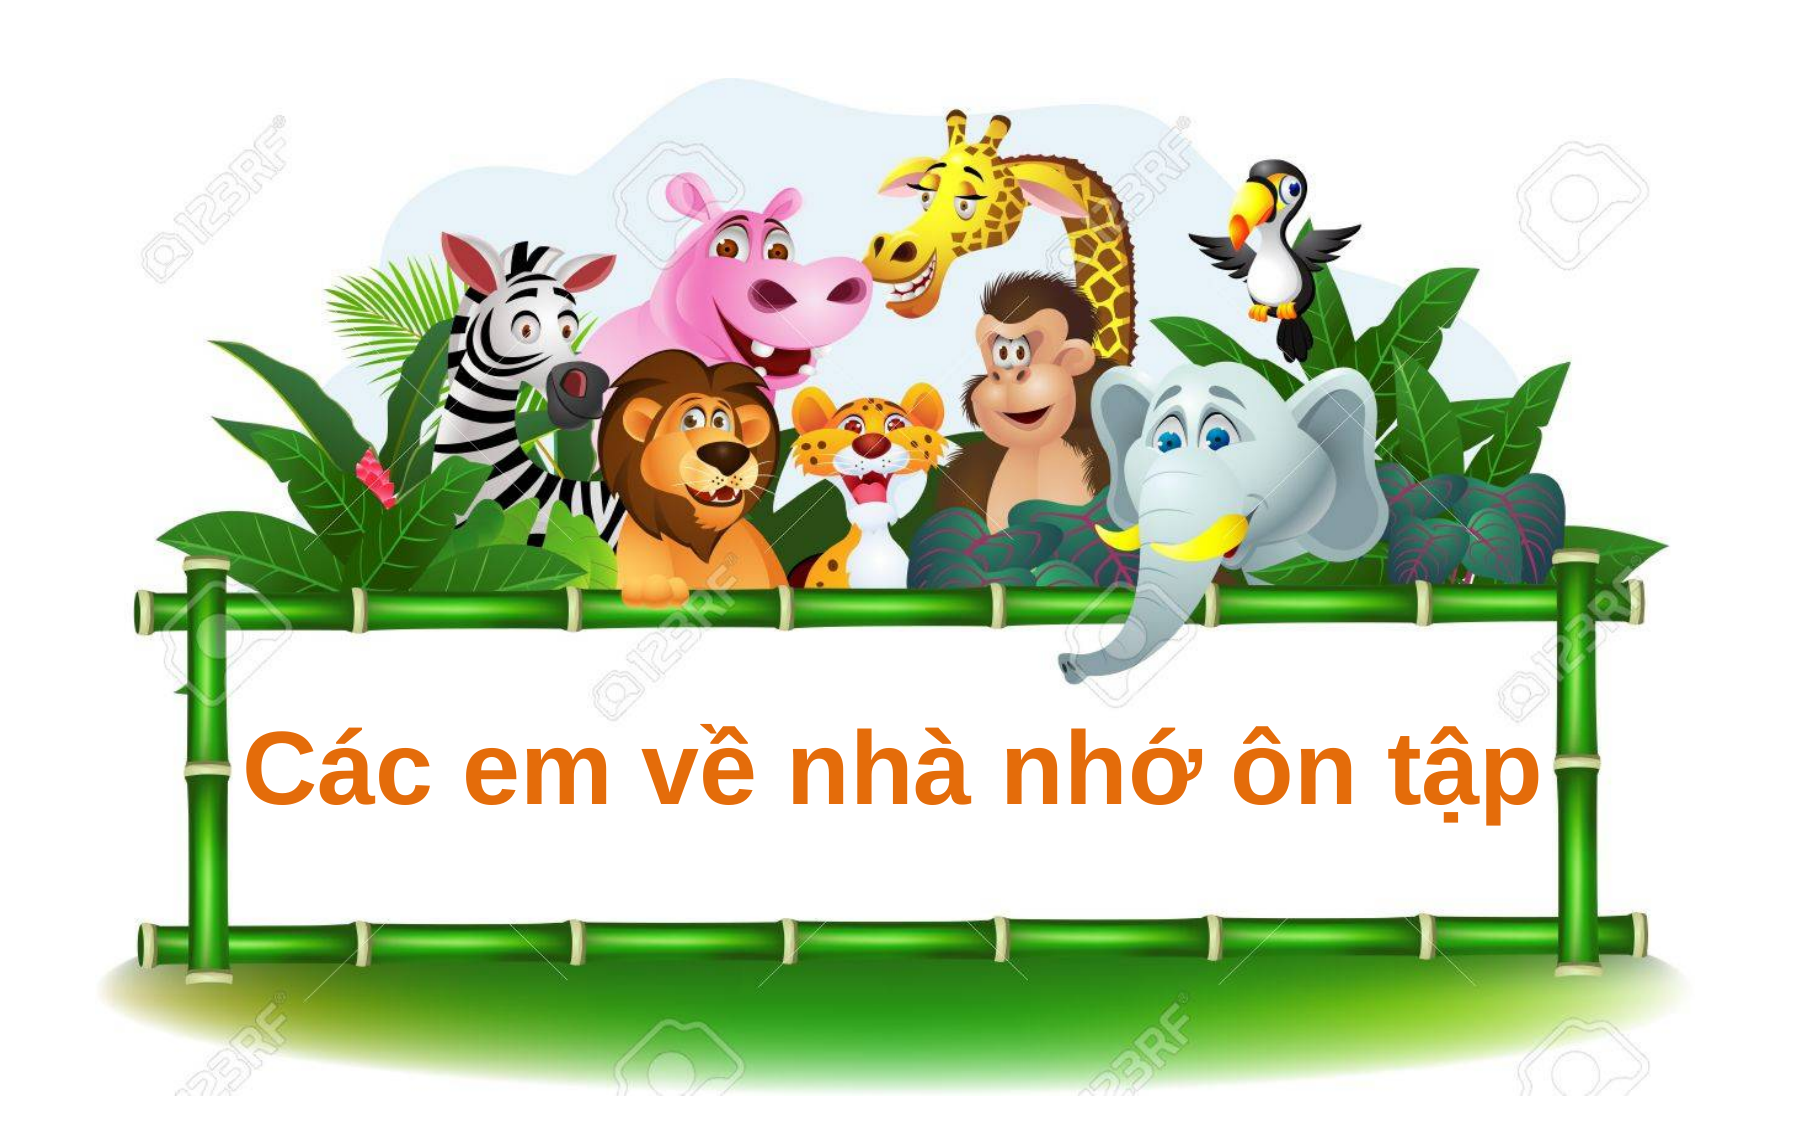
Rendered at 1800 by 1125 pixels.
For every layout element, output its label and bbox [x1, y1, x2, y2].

picture [94, 78, 1696, 1097]
